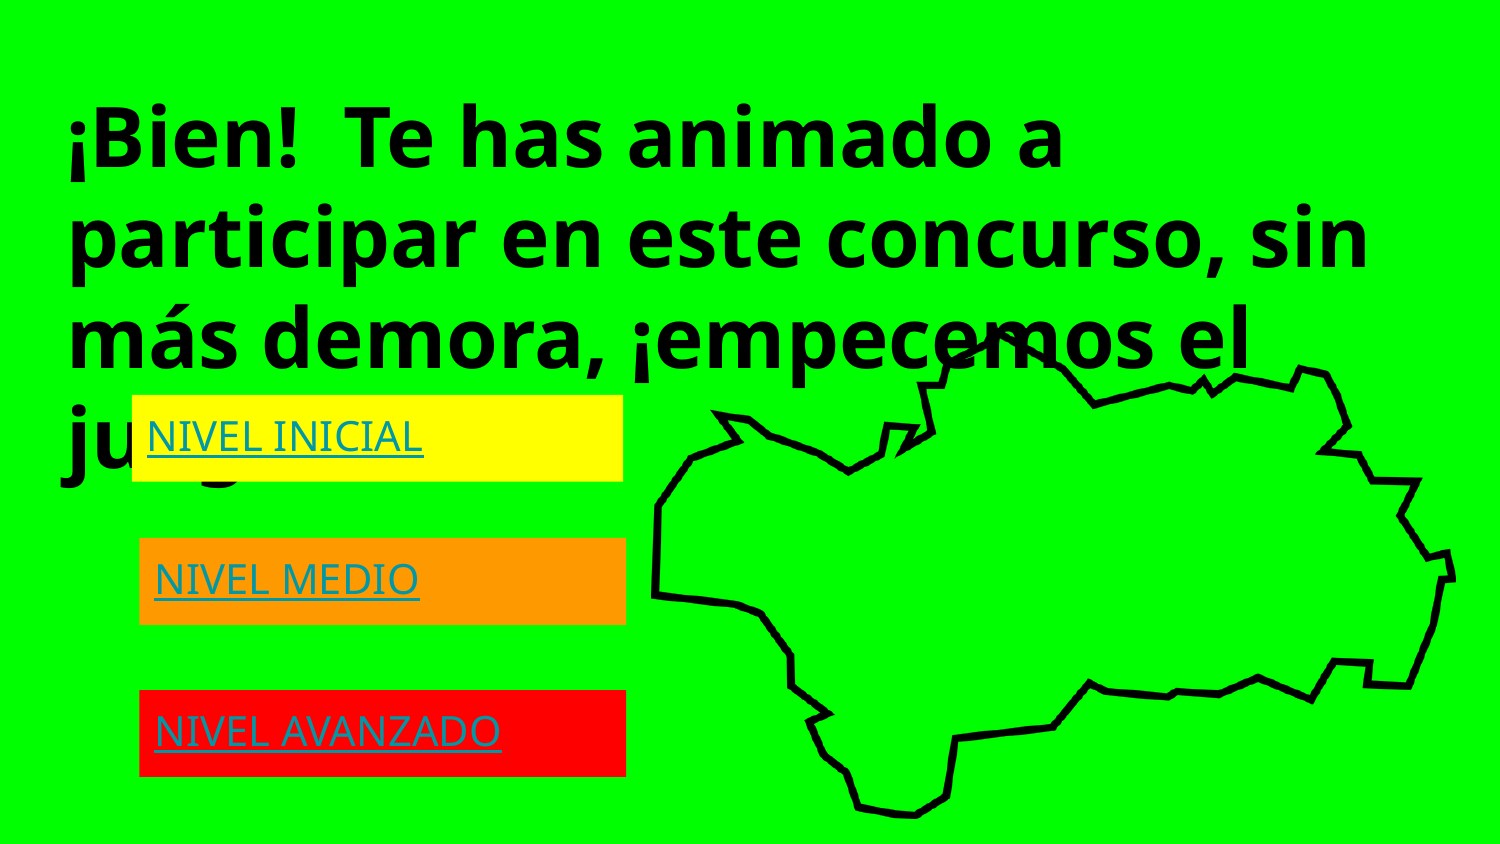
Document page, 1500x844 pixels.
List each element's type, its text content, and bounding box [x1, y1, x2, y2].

text_box NIVEL MEDIO [139, 537, 627, 625]
title ¡Bien! Te has animado a participar en este concurso, sin más demora, ¡empecemos el juego! [51, 68, 1449, 302]
text_box NIVEL AVANZADO [139, 690, 627, 777]
text_box NIVEL INICIAL [131, 394, 624, 482]
picture [650, 326, 1456, 819]
